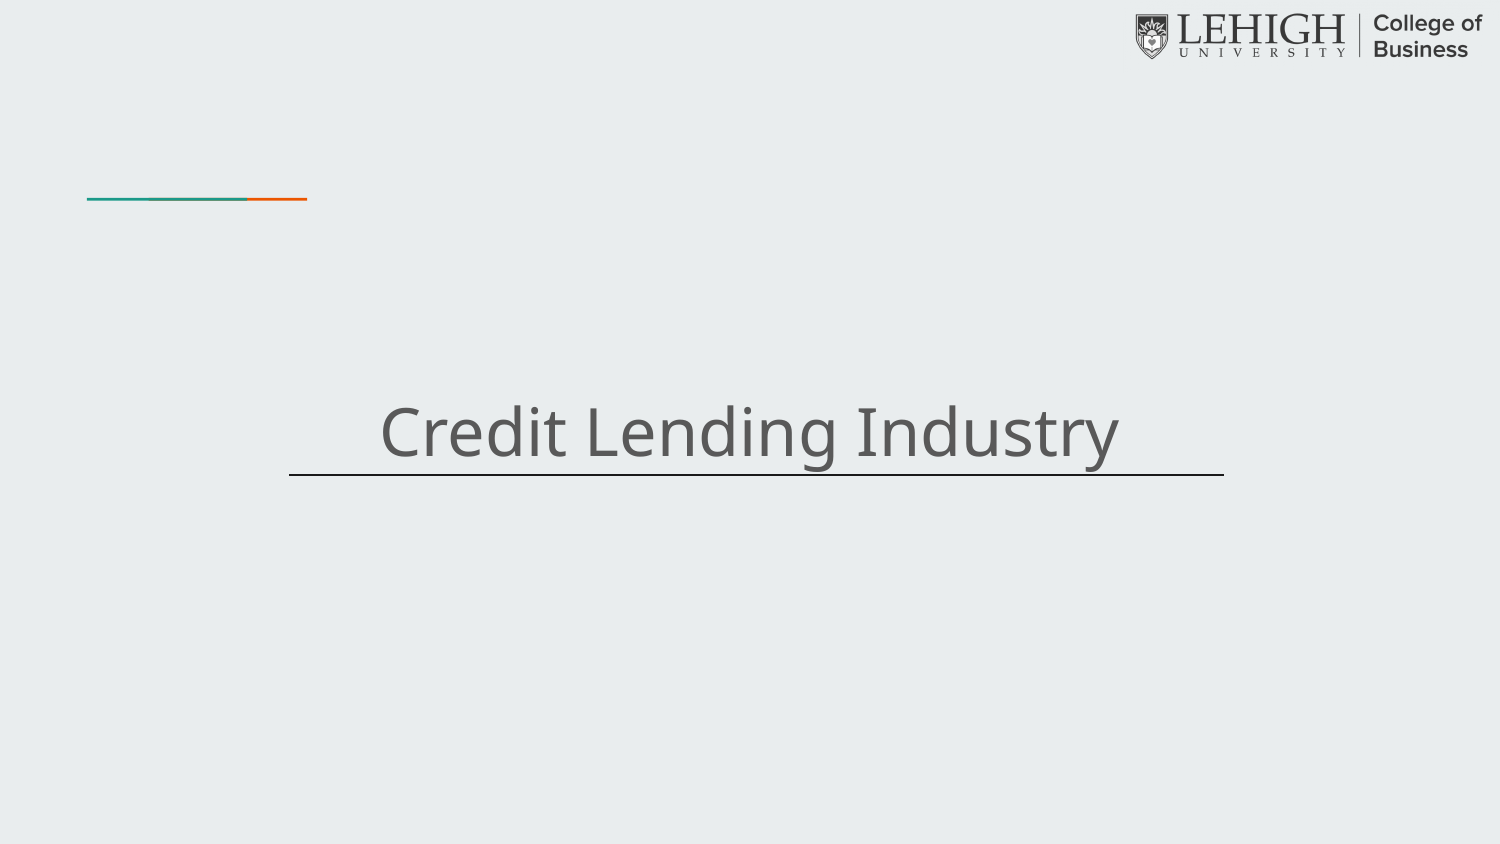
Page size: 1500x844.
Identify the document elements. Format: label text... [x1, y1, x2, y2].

list Credit Lending Industry [51, 362, 1449, 752]
picture [1123, 0, 1500, 74]
